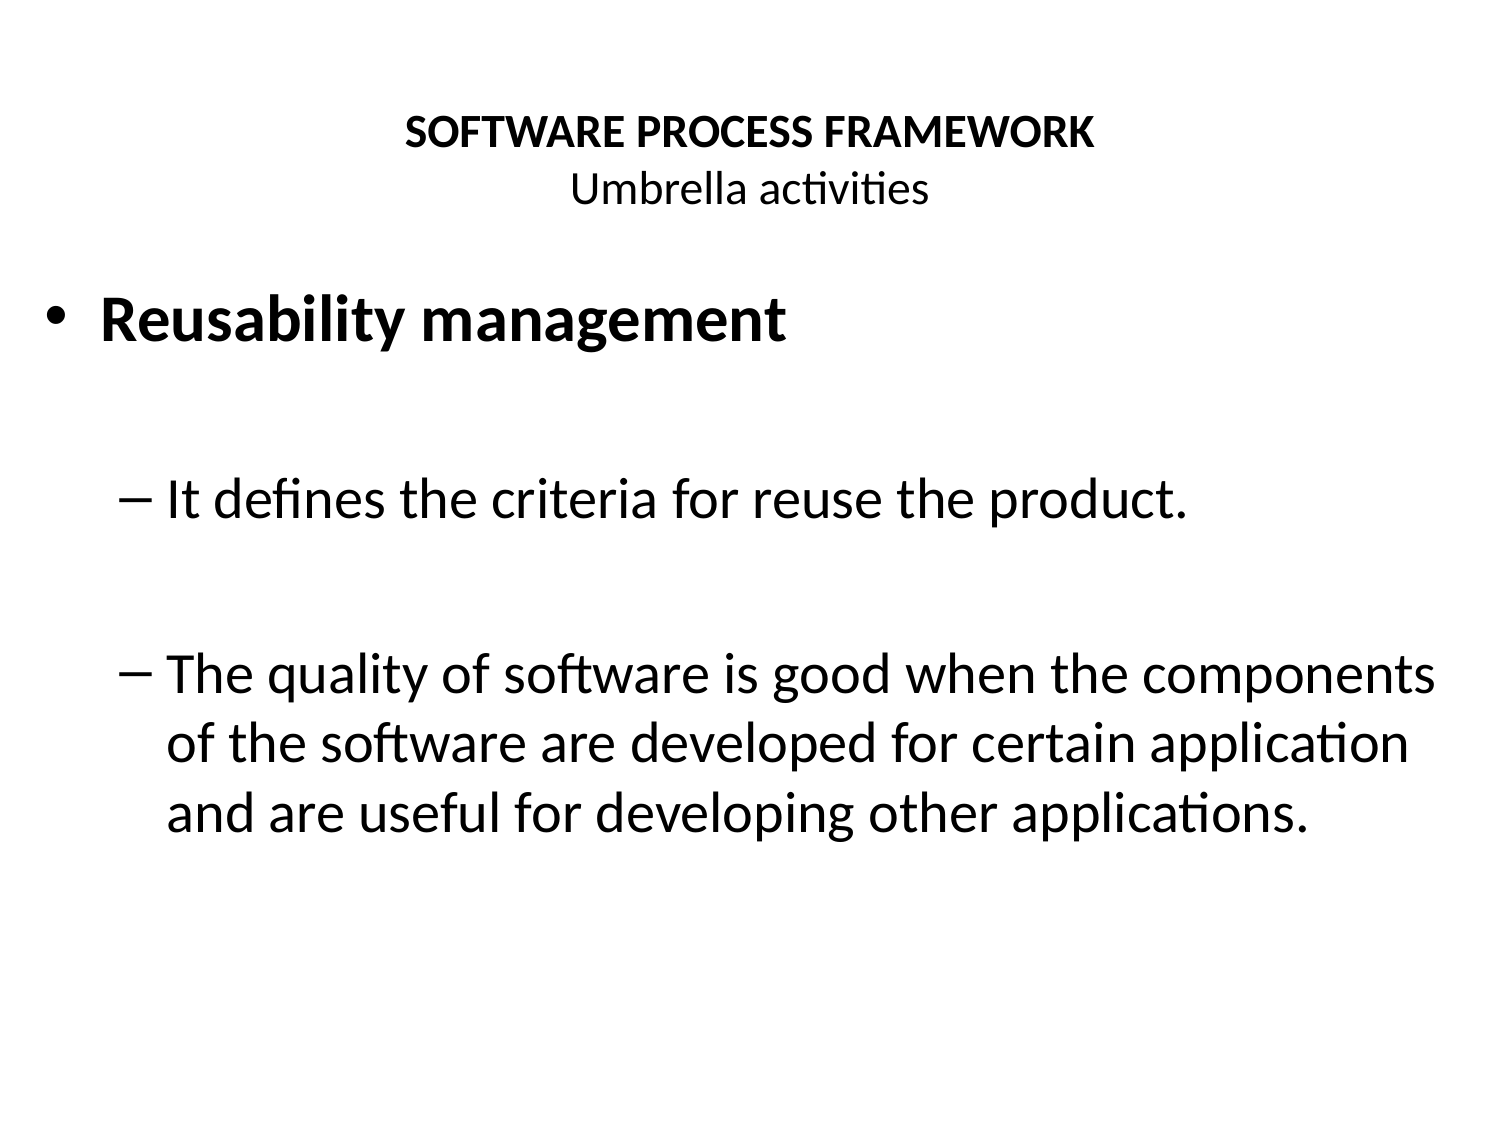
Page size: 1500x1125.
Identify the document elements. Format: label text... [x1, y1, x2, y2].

list Reusability management It defines the criteria for reuse the product. The quality of software is good when the components of the software are developed for certain application and are useful for developing other applications. [29, 267, 1455, 1083]
title SOFTWARE PROCESS FRAMEWORK Umbrella activities [75, 91, 1425, 267]
